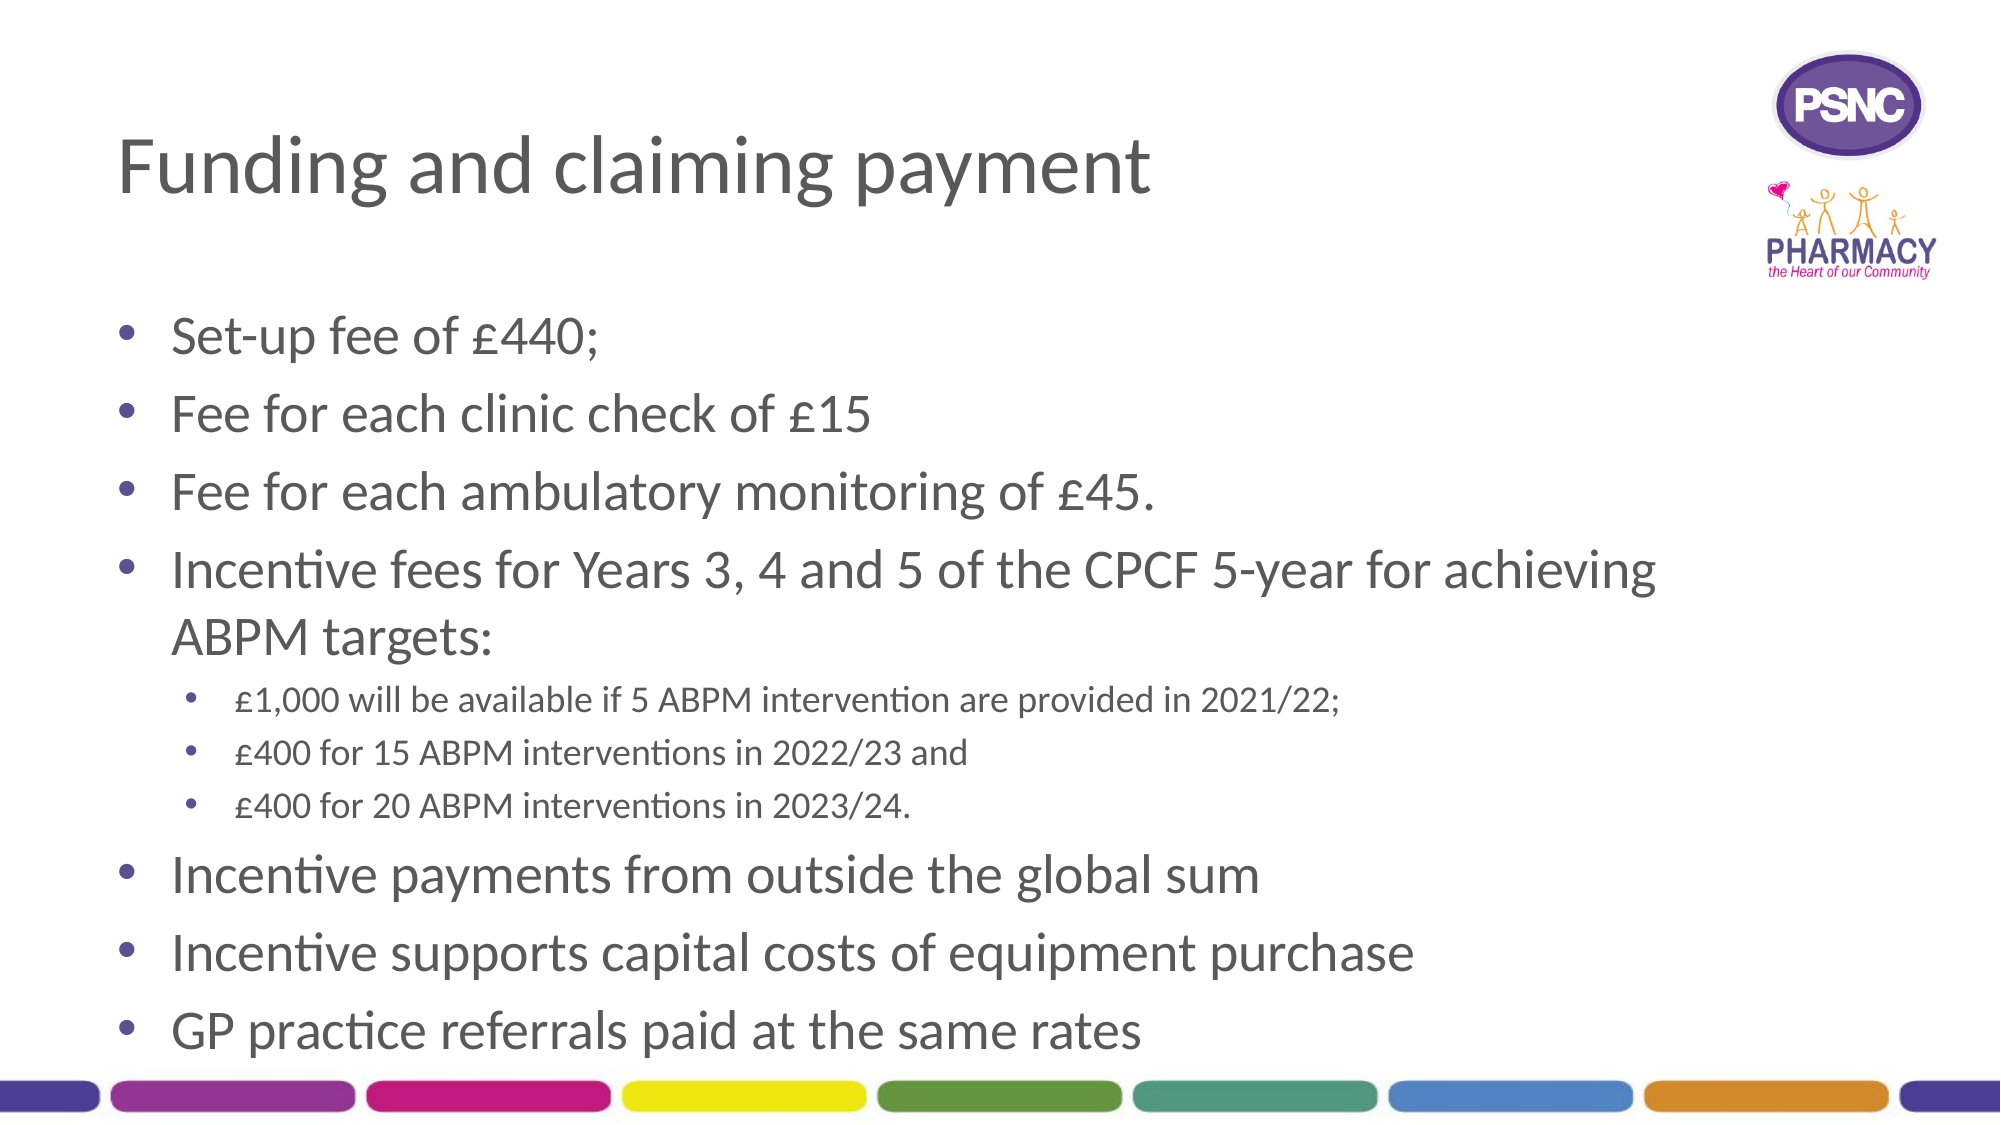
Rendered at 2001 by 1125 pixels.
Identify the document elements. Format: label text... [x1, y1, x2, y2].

picture [1742, 39, 1954, 289]
list Set-up fee of £440; Fee for each clinic check of £15 Fee for each ambulatory monitoring of £45. Incentive fees for Years 3, 4 and 5 of the CPCF 5-year for achieving ABPM targets: £1,000 will be available if 5 ABPM intervention are provided in 2021/22; £400 for 15 ABPM interventions in 2022/23 and £400 for 20 ABPM interventions in 2023/24. Incentive payments from outside the global sum Incentive supports capital costs of equipment purchase GP practice referrals paid at the same rates [102, 290, 1768, 1071]
title Funding and claiming payment [102, 43, 1721, 278]
picture [0, 1071, 2000, 1123]
